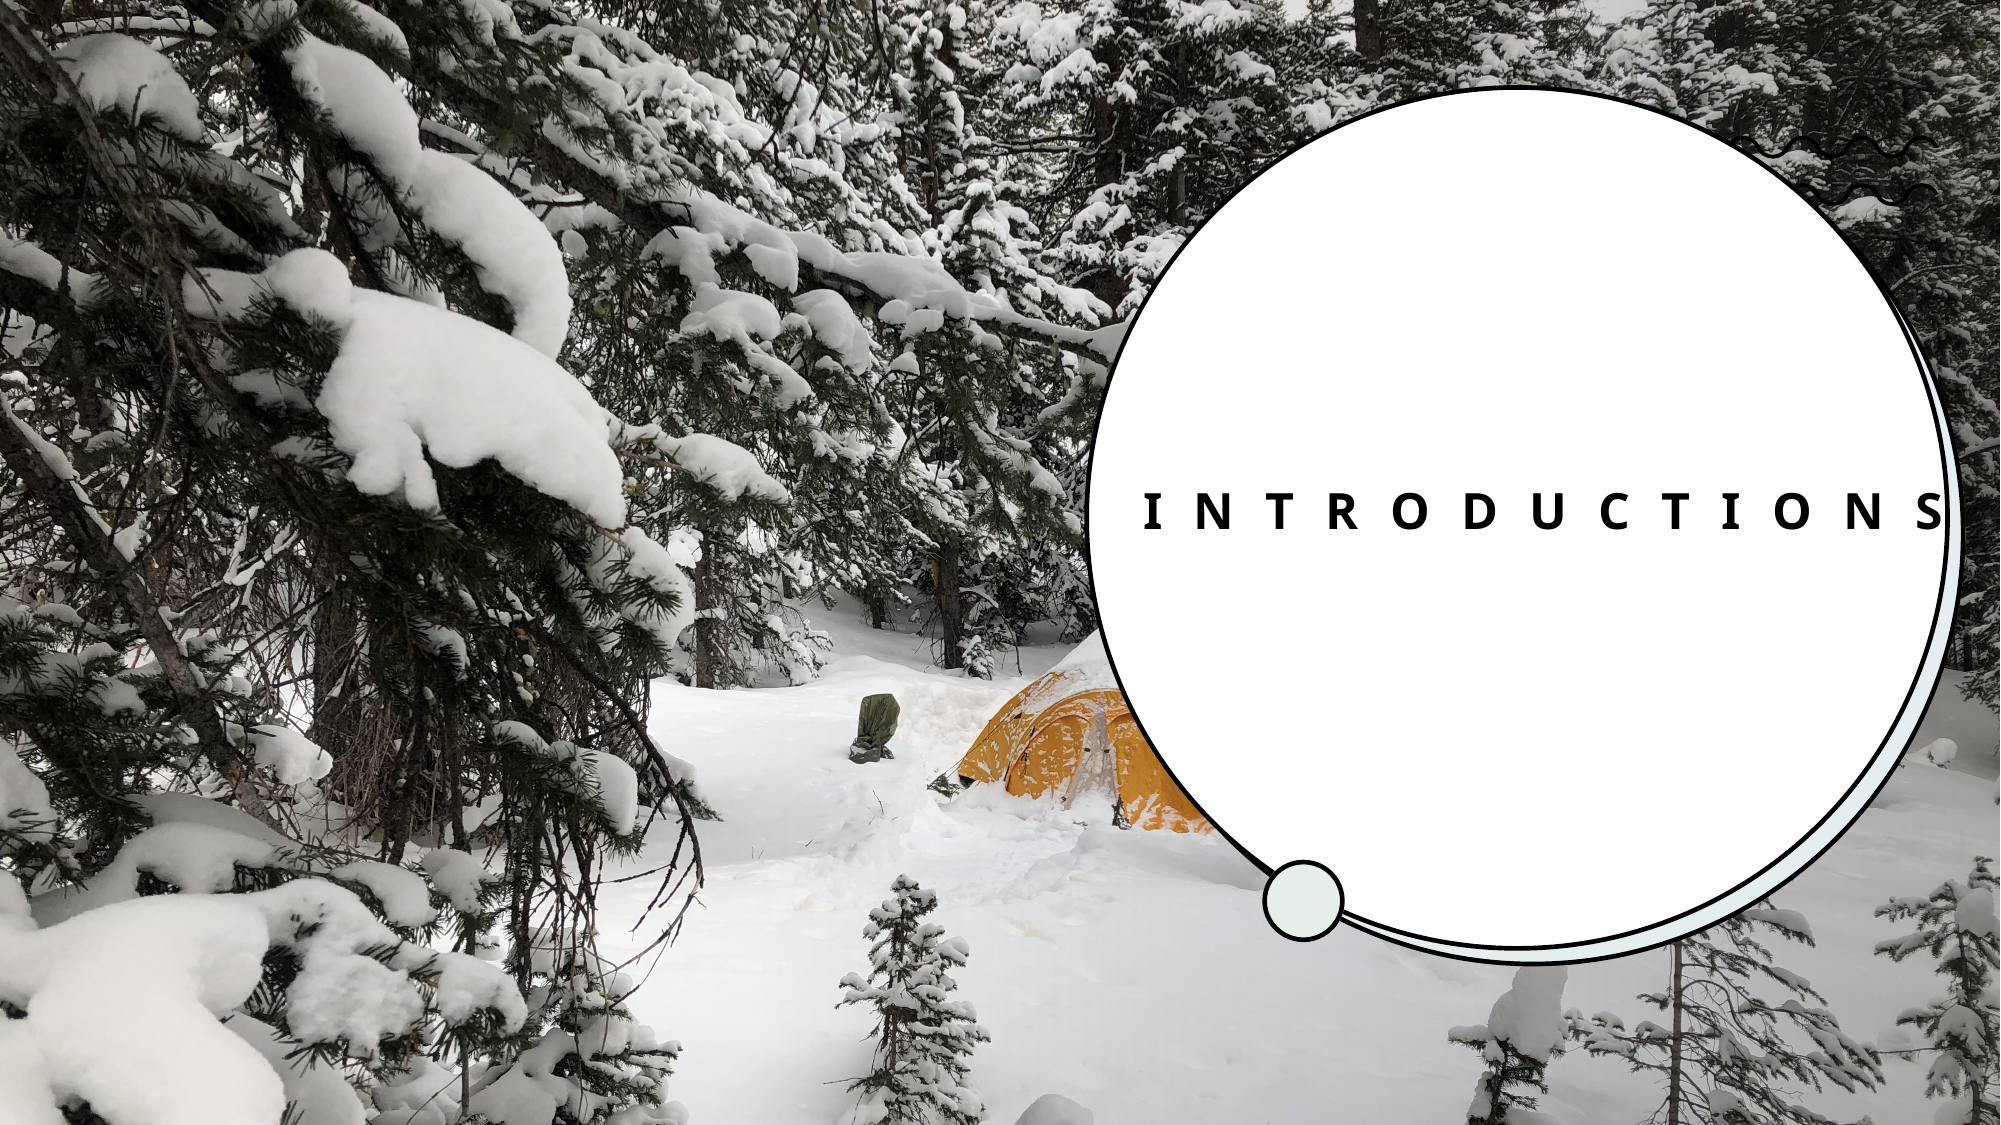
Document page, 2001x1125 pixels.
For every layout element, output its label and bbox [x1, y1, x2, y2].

text_box [1086, 87, 1966, 964]
list [0, 0, 2000, 1125]
